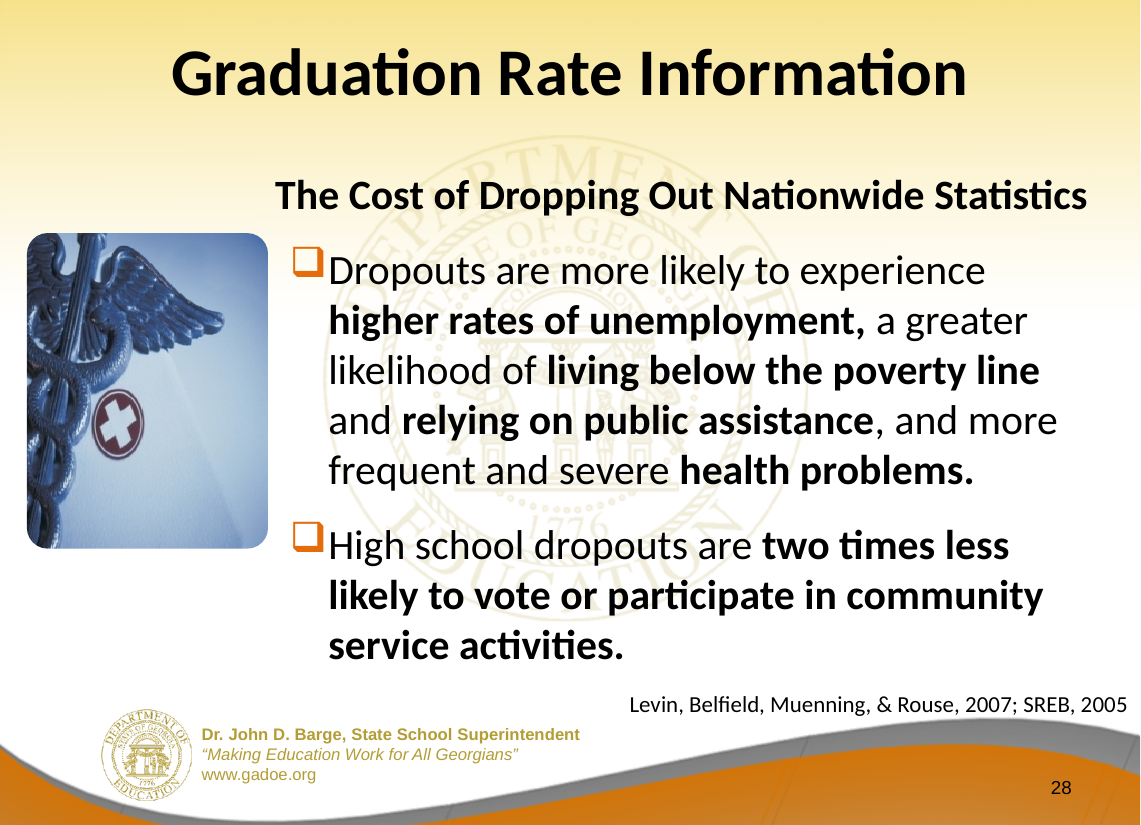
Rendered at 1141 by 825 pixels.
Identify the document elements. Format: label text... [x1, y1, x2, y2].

text_box Levin, Belfield, Muenning, & Rouse, 2007; SREB, 2005 [438, 684, 1141, 724]
list The Cost of Dropping Out Nationwide Statistics Dropouts are more likely to experience higher rates of unemployment, a greater likelihood of living below the poverty line and relying on public assistance, and more frequent and severe health problems. High school dropouts are two times less likely to vote or participate in community service activities. [263, 161, 1108, 618]
slide_number 28 [1007, 764, 1084, 809]
picture [0, 138, 1141, 825]
title Graduation Rate Information [0, 0, 1141, 138]
